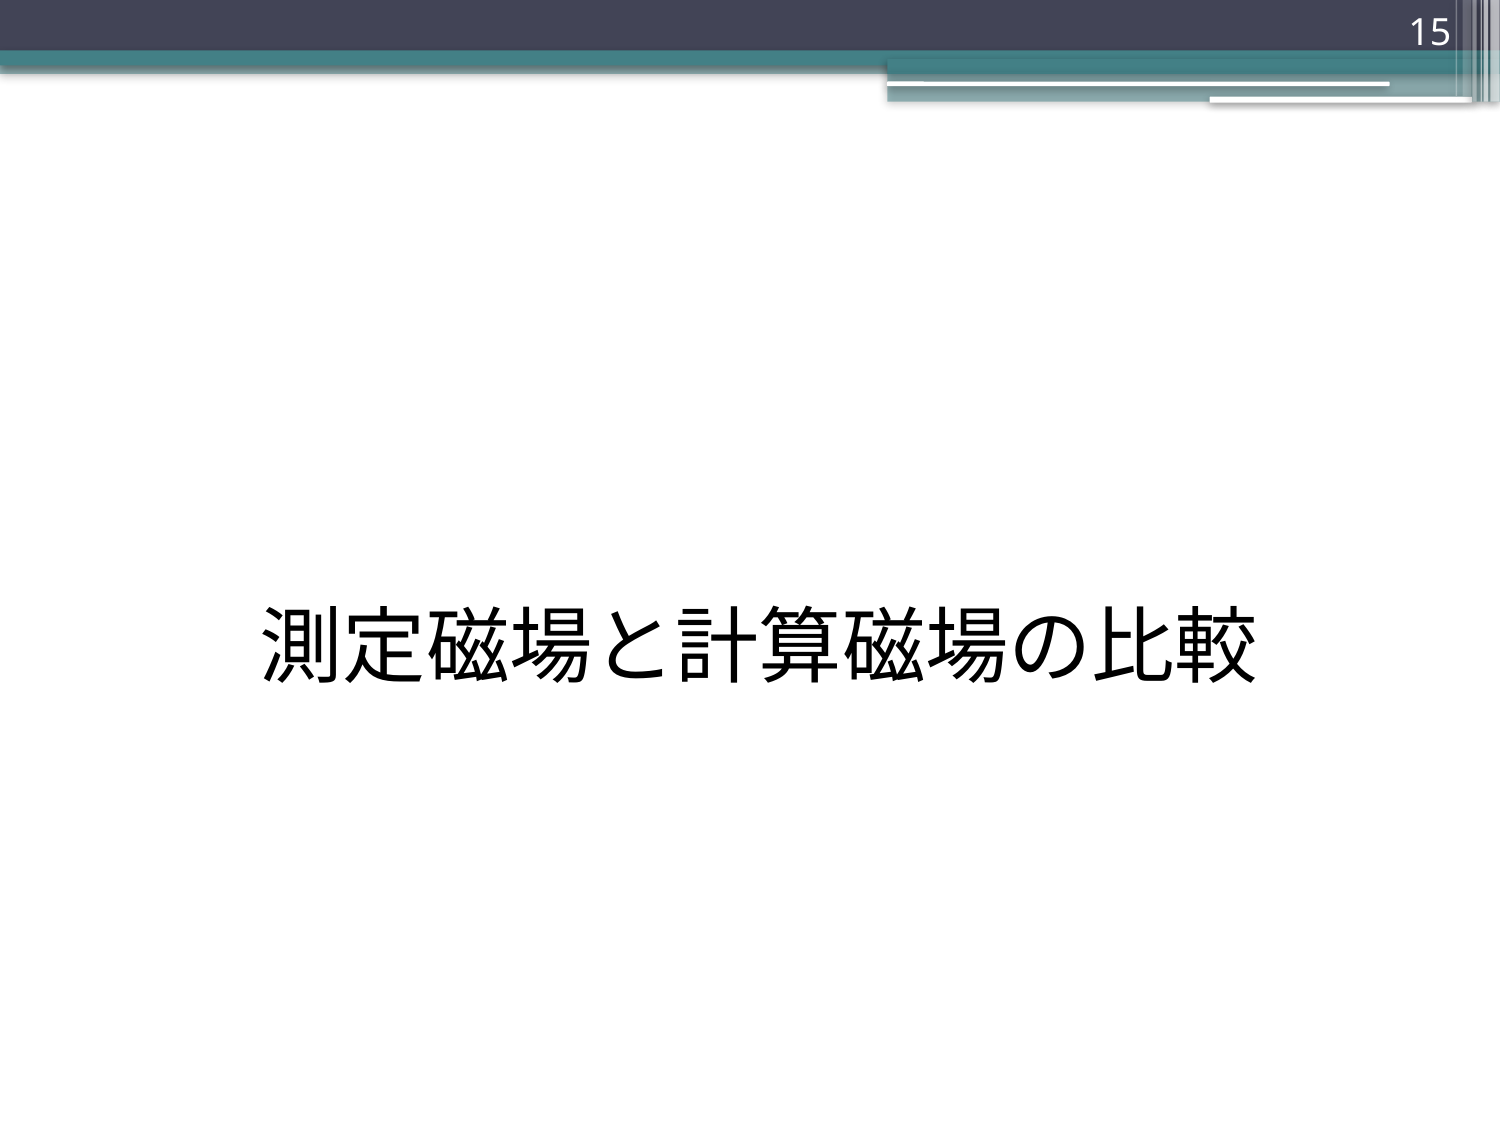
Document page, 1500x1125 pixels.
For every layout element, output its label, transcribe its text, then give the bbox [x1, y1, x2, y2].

slide_number 15 [1341, 0, 1466, 61]
list 測定磁場と計算磁場の比較 [75, 208, 1425, 1079]
